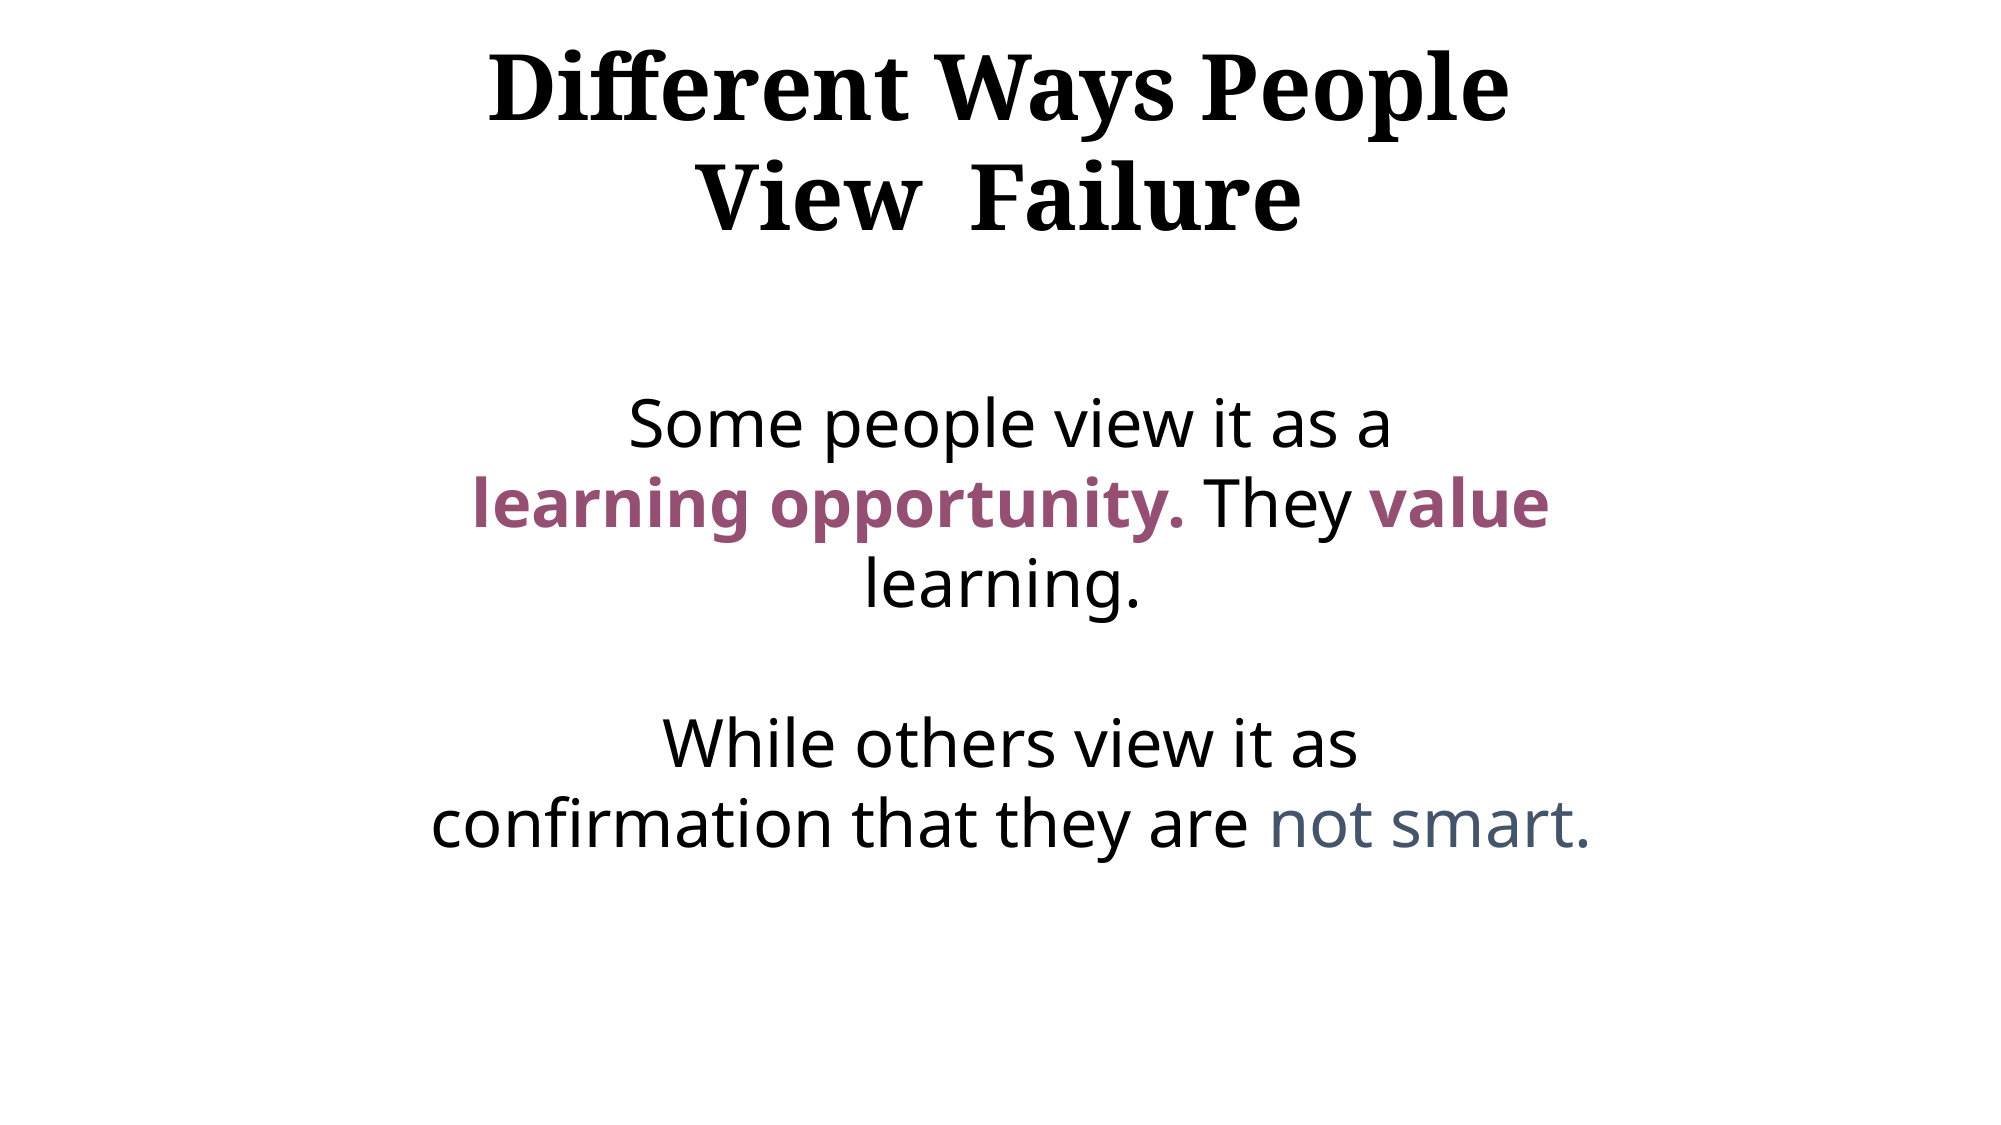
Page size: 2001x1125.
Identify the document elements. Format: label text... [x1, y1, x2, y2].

text_box Some people view it as a learning opportunity. They value learning. While others view it as confirmation that they are not smart. [409, 373, 1614, 874]
title Different Ways People View Failure [350, 45, 1650, 233]
